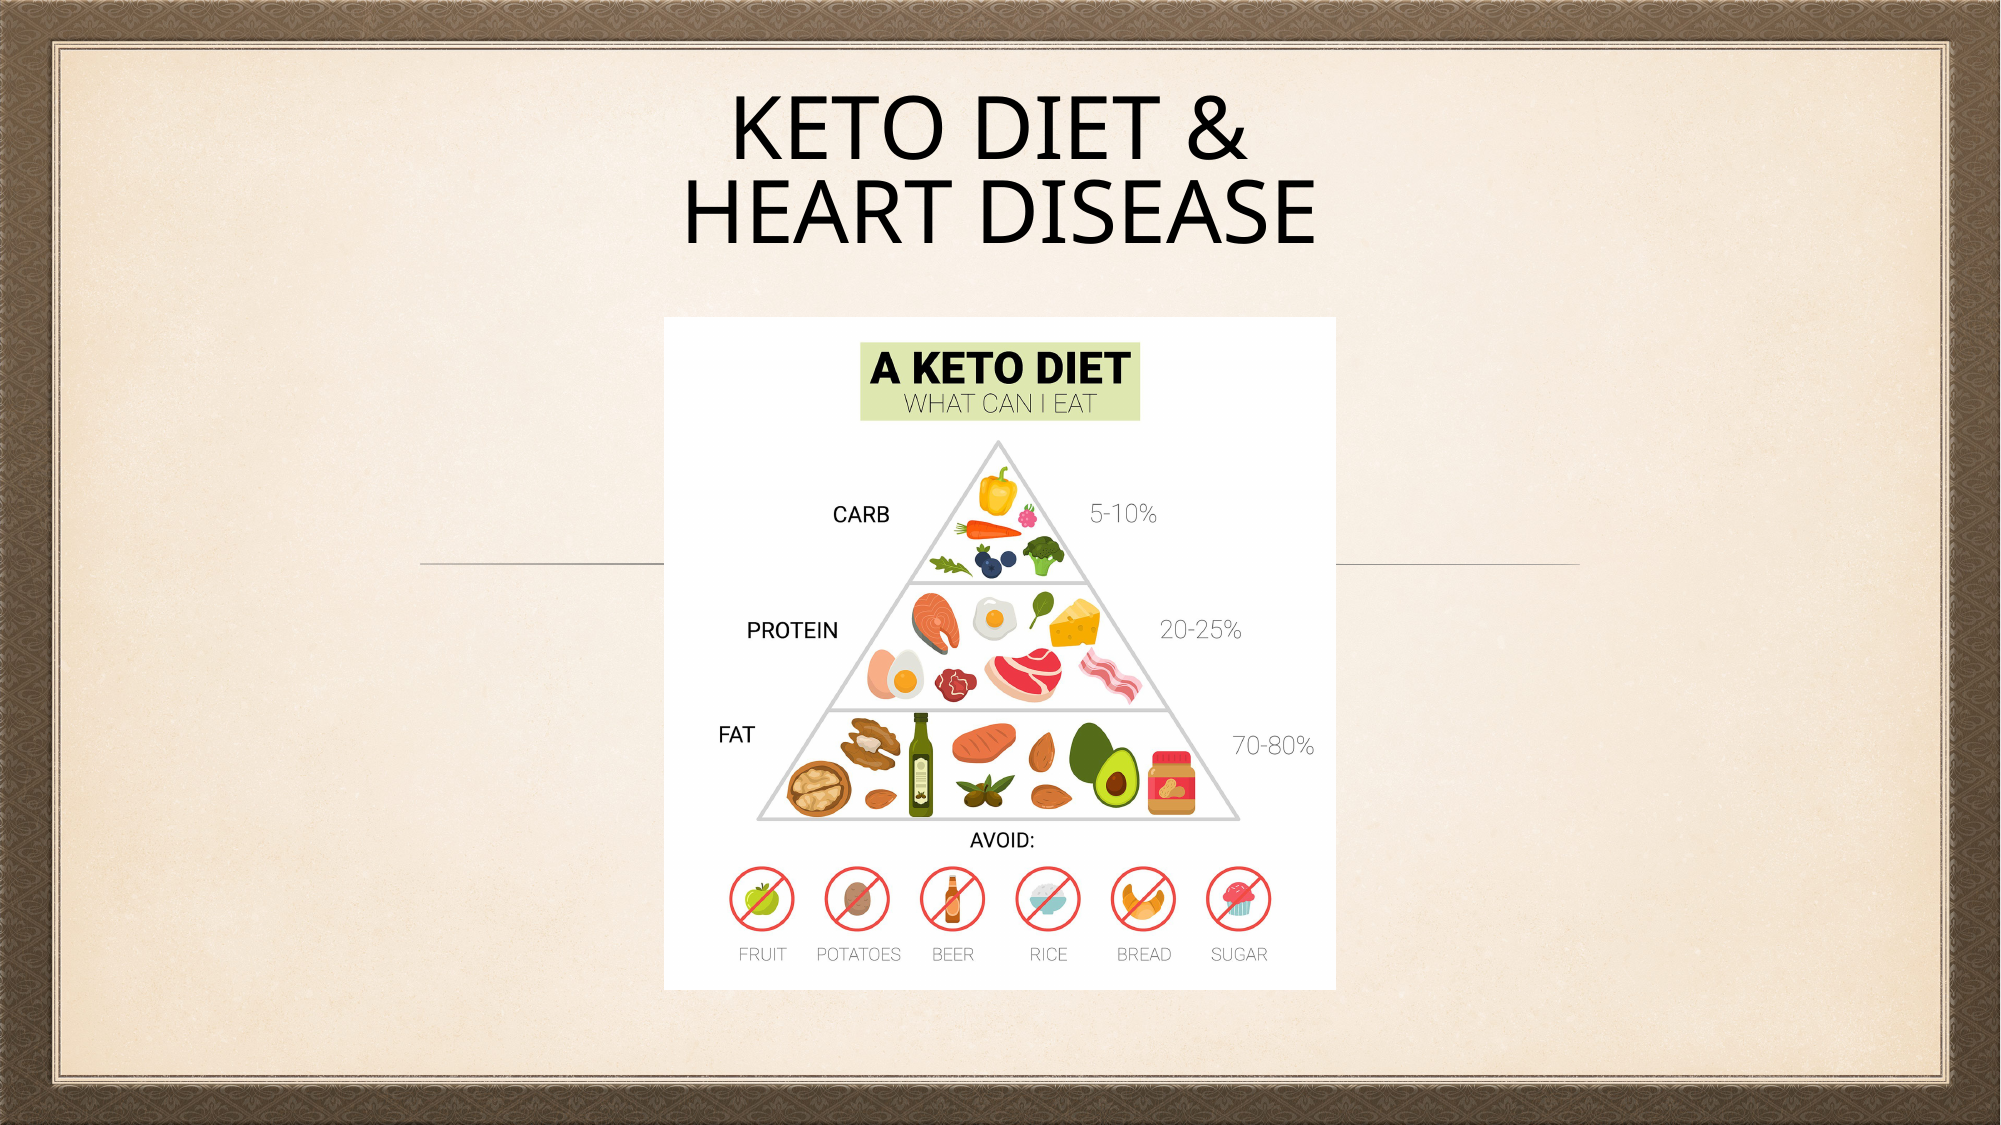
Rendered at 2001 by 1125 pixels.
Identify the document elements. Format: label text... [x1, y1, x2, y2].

picture [0, 0, 2001, 1125]
title KETO DIET & HEART DISEASE [171, 83, 1829, 271]
